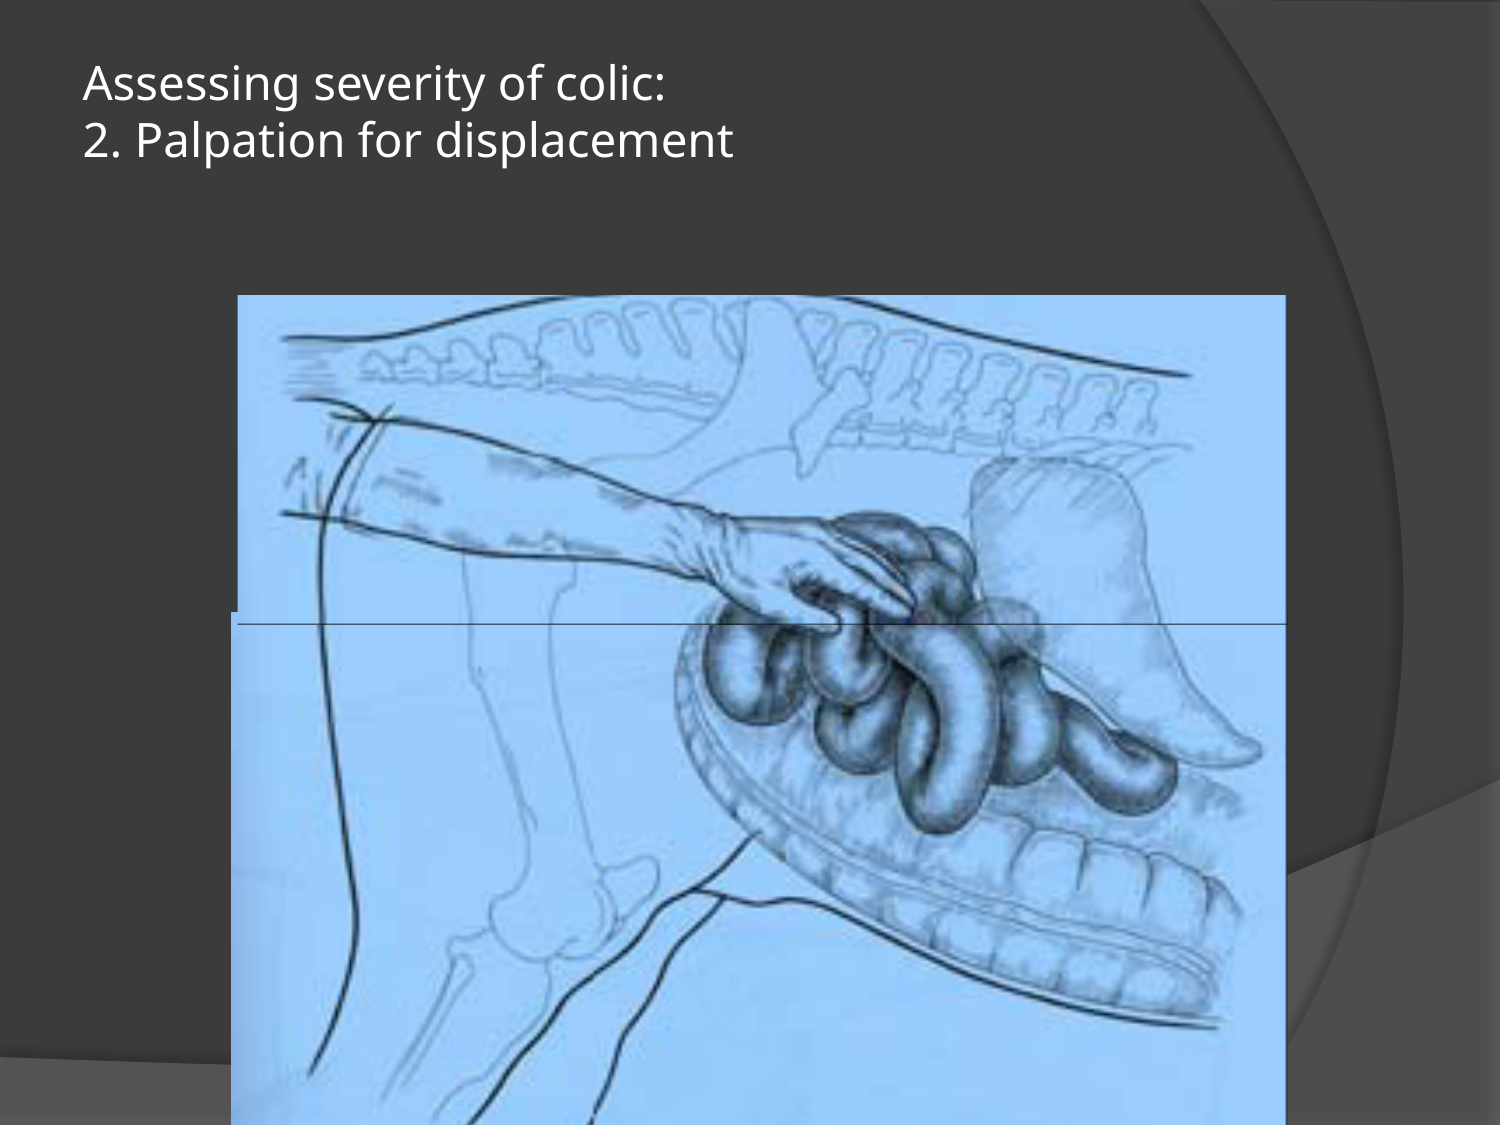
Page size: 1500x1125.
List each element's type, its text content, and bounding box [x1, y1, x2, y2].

picture [237, 295, 1288, 626]
title Assessing severity of colic: 2. Palpation for displacement [75, 45, 1300, 233]
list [230, 634, 1288, 1125]
